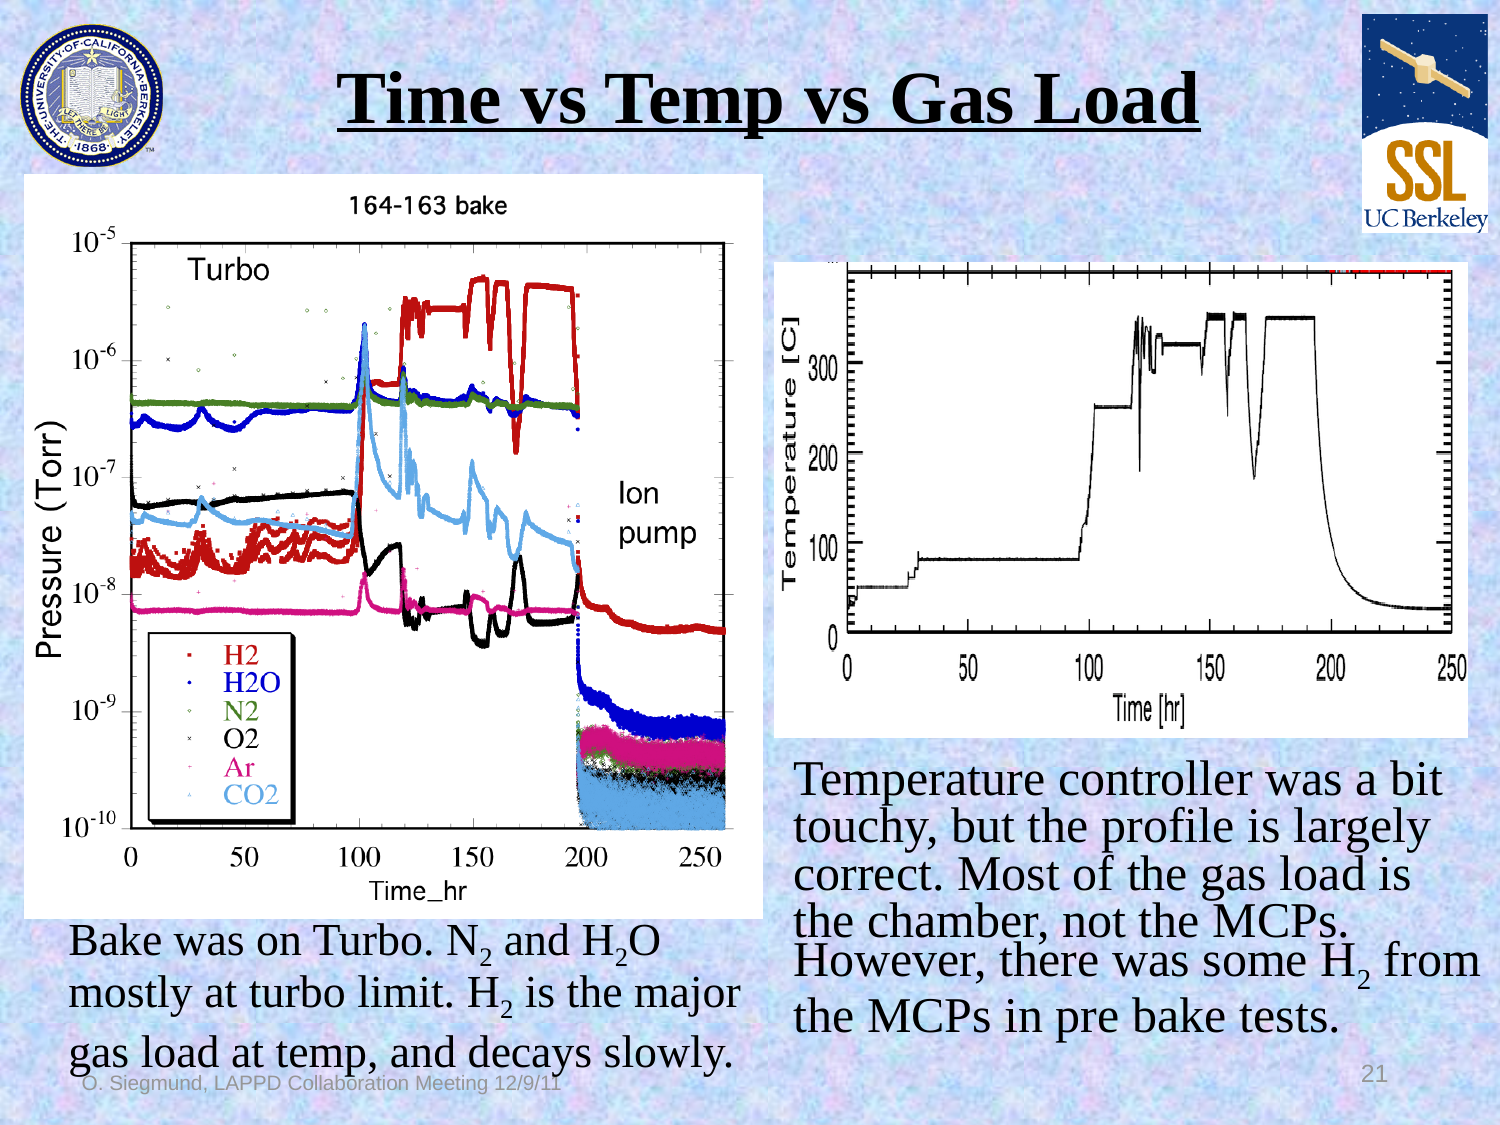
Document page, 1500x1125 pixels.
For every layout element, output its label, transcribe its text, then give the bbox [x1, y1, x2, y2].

text_box Bake was on Turbo. N2 and H2O mostly at turbo limit. H2 is the major gas load at temp, and decays slowly. [24, 913, 775, 1075]
picture [0, 0, 1500, 1125]
picture [84, 1077, 94, 1089]
text_box Temperature controller was a bit touchy, but the profile is largely correct. Most of the gas load is the chamber, not the MCPs. However, there was some H2 from the MCPs in pre bake tests. [766, 749, 1500, 913]
picture [337, 1080, 343, 1089]
title Time vs Temp vs Gas Load [174, 24, 1363, 163]
